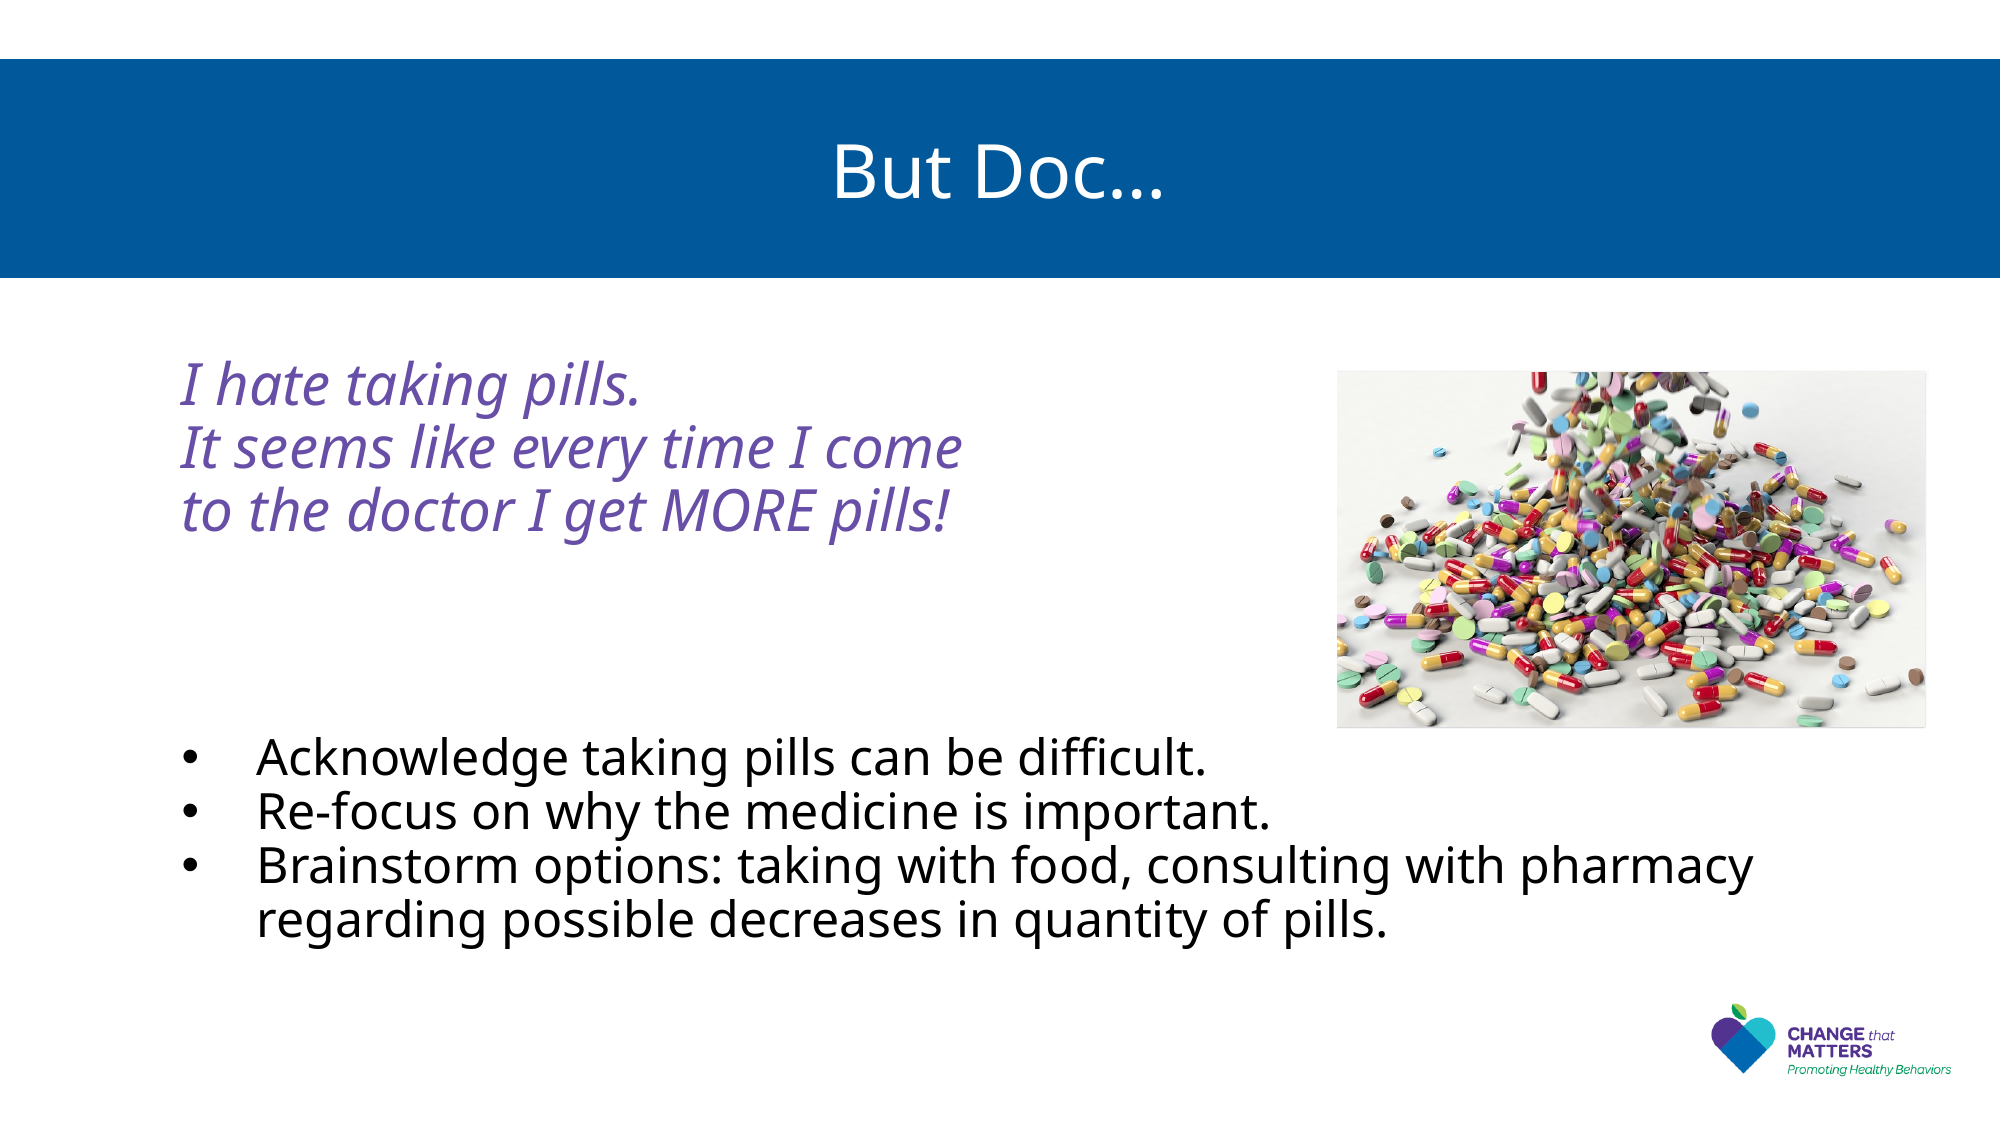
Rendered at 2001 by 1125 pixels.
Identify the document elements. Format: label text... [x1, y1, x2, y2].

picture [1683, 988, 1979, 1111]
picture [1336, 370, 1930, 729]
list I hate taking pills. It seems like every time I come to the doctor I get MORE pills! Acknowledge taking pills can be difficult. Re-focus on why the medicine is important. Brainstorm options: taking with food, consulting with pharmacy regarding possible decreases in quantity of pills. [137, 277, 1863, 1082]
text_box But Doc… [0, 59, 2000, 278]
